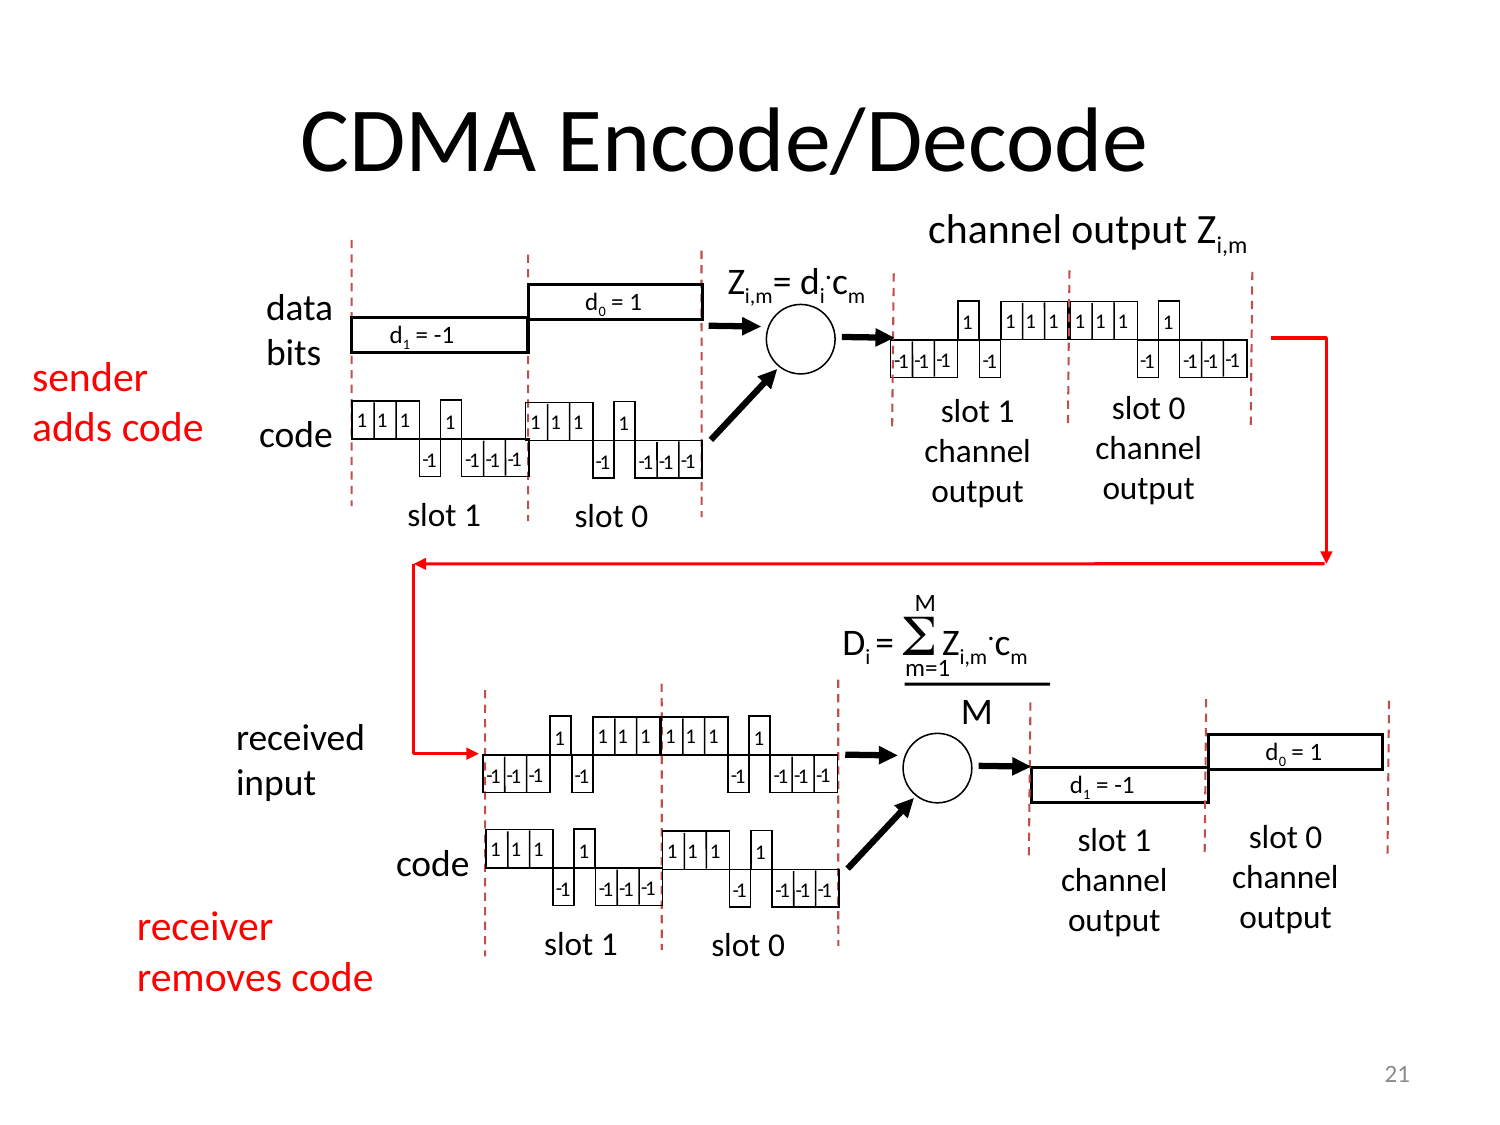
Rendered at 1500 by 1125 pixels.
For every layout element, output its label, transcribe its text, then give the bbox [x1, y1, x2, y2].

text_box slot 1 channel output [1046, 815, 1183, 946]
text_box slot 0 [696, 919, 800, 970]
text_box [726, 320, 761, 333]
title CDMA Encode/Decode [87, 41, 1363, 229]
text_box [1270, 338, 1333, 564]
slide_number 21 [1074, 1042, 1425, 1103]
text_box receiver removes code [122, 891, 389, 1007]
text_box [879, 299, 1085, 381]
text_box slot 0 channel output [1217, 807, 1354, 942]
text_box slot 1 channel output [909, 390, 1046, 517]
text_box [766, 316, 836, 374]
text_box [1085, 299, 1266, 381]
text_box slot 1 [529, 918, 633, 970]
text_box slot 0 channel output [1080, 390, 1218, 514]
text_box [341, 239, 548, 507]
text_box code [244, 402, 336, 463]
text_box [1208, 727, 1383, 774]
text_box channel output Zi,m [888, 194, 1287, 266]
text_box data bits [251, 275, 336, 381]
text_box [978, 760, 1027, 773]
text_box [863, 798, 914, 853]
text_box sender adds code [17, 342, 219, 458]
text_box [820, 578, 1051, 741]
text_box [863, 749, 898, 762]
text_box [413, 563, 467, 755]
text_box [903, 748, 972, 803]
text_box slot 0 [559, 490, 664, 542]
text_box [415, 557, 1325, 571]
text_box received input [221, 705, 381, 811]
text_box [682, 715, 858, 911]
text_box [471, 715, 682, 909]
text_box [515, 277, 722, 482]
text_box code [381, 831, 466, 892]
text_box Zi,m= di.cm [712, 236, 881, 316]
text_box slot 1 [392, 515, 497, 541]
text_box [726, 369, 778, 424]
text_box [1031, 760, 1209, 807]
